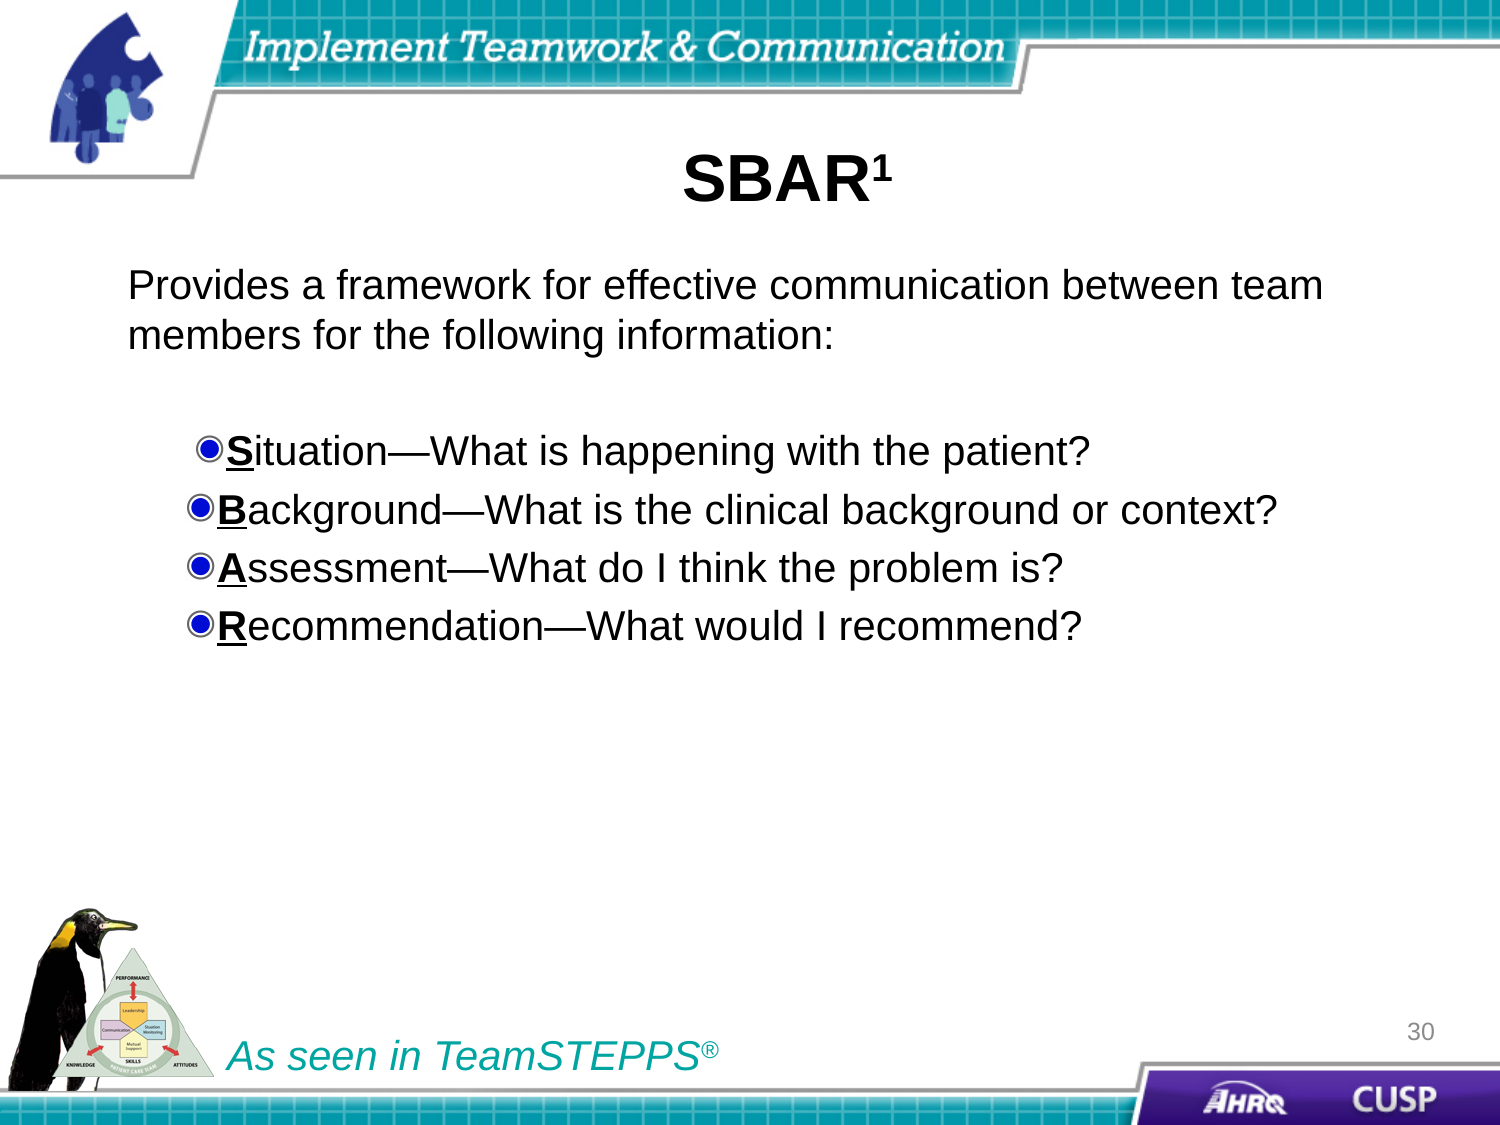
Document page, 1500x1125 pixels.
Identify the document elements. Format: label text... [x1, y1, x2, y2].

text_box 30 [1100, 999, 1450, 1060]
picture [183, 492, 218, 523]
picture [183, 551, 218, 581]
picture [192, 434, 227, 464]
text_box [0, 874, 813, 1092]
picture [0, 0, 1500, 1125]
title SBAR1 [112, 99, 1463, 251]
picture [183, 609, 218, 639]
list Provides a framework for effective communication between team members for the following information: Situation―What is happening with the patient? Background―What is the clinical background or context? Assessment―What do I think the problem is? Recommendation―What would I recommend? [112, 249, 1451, 938]
